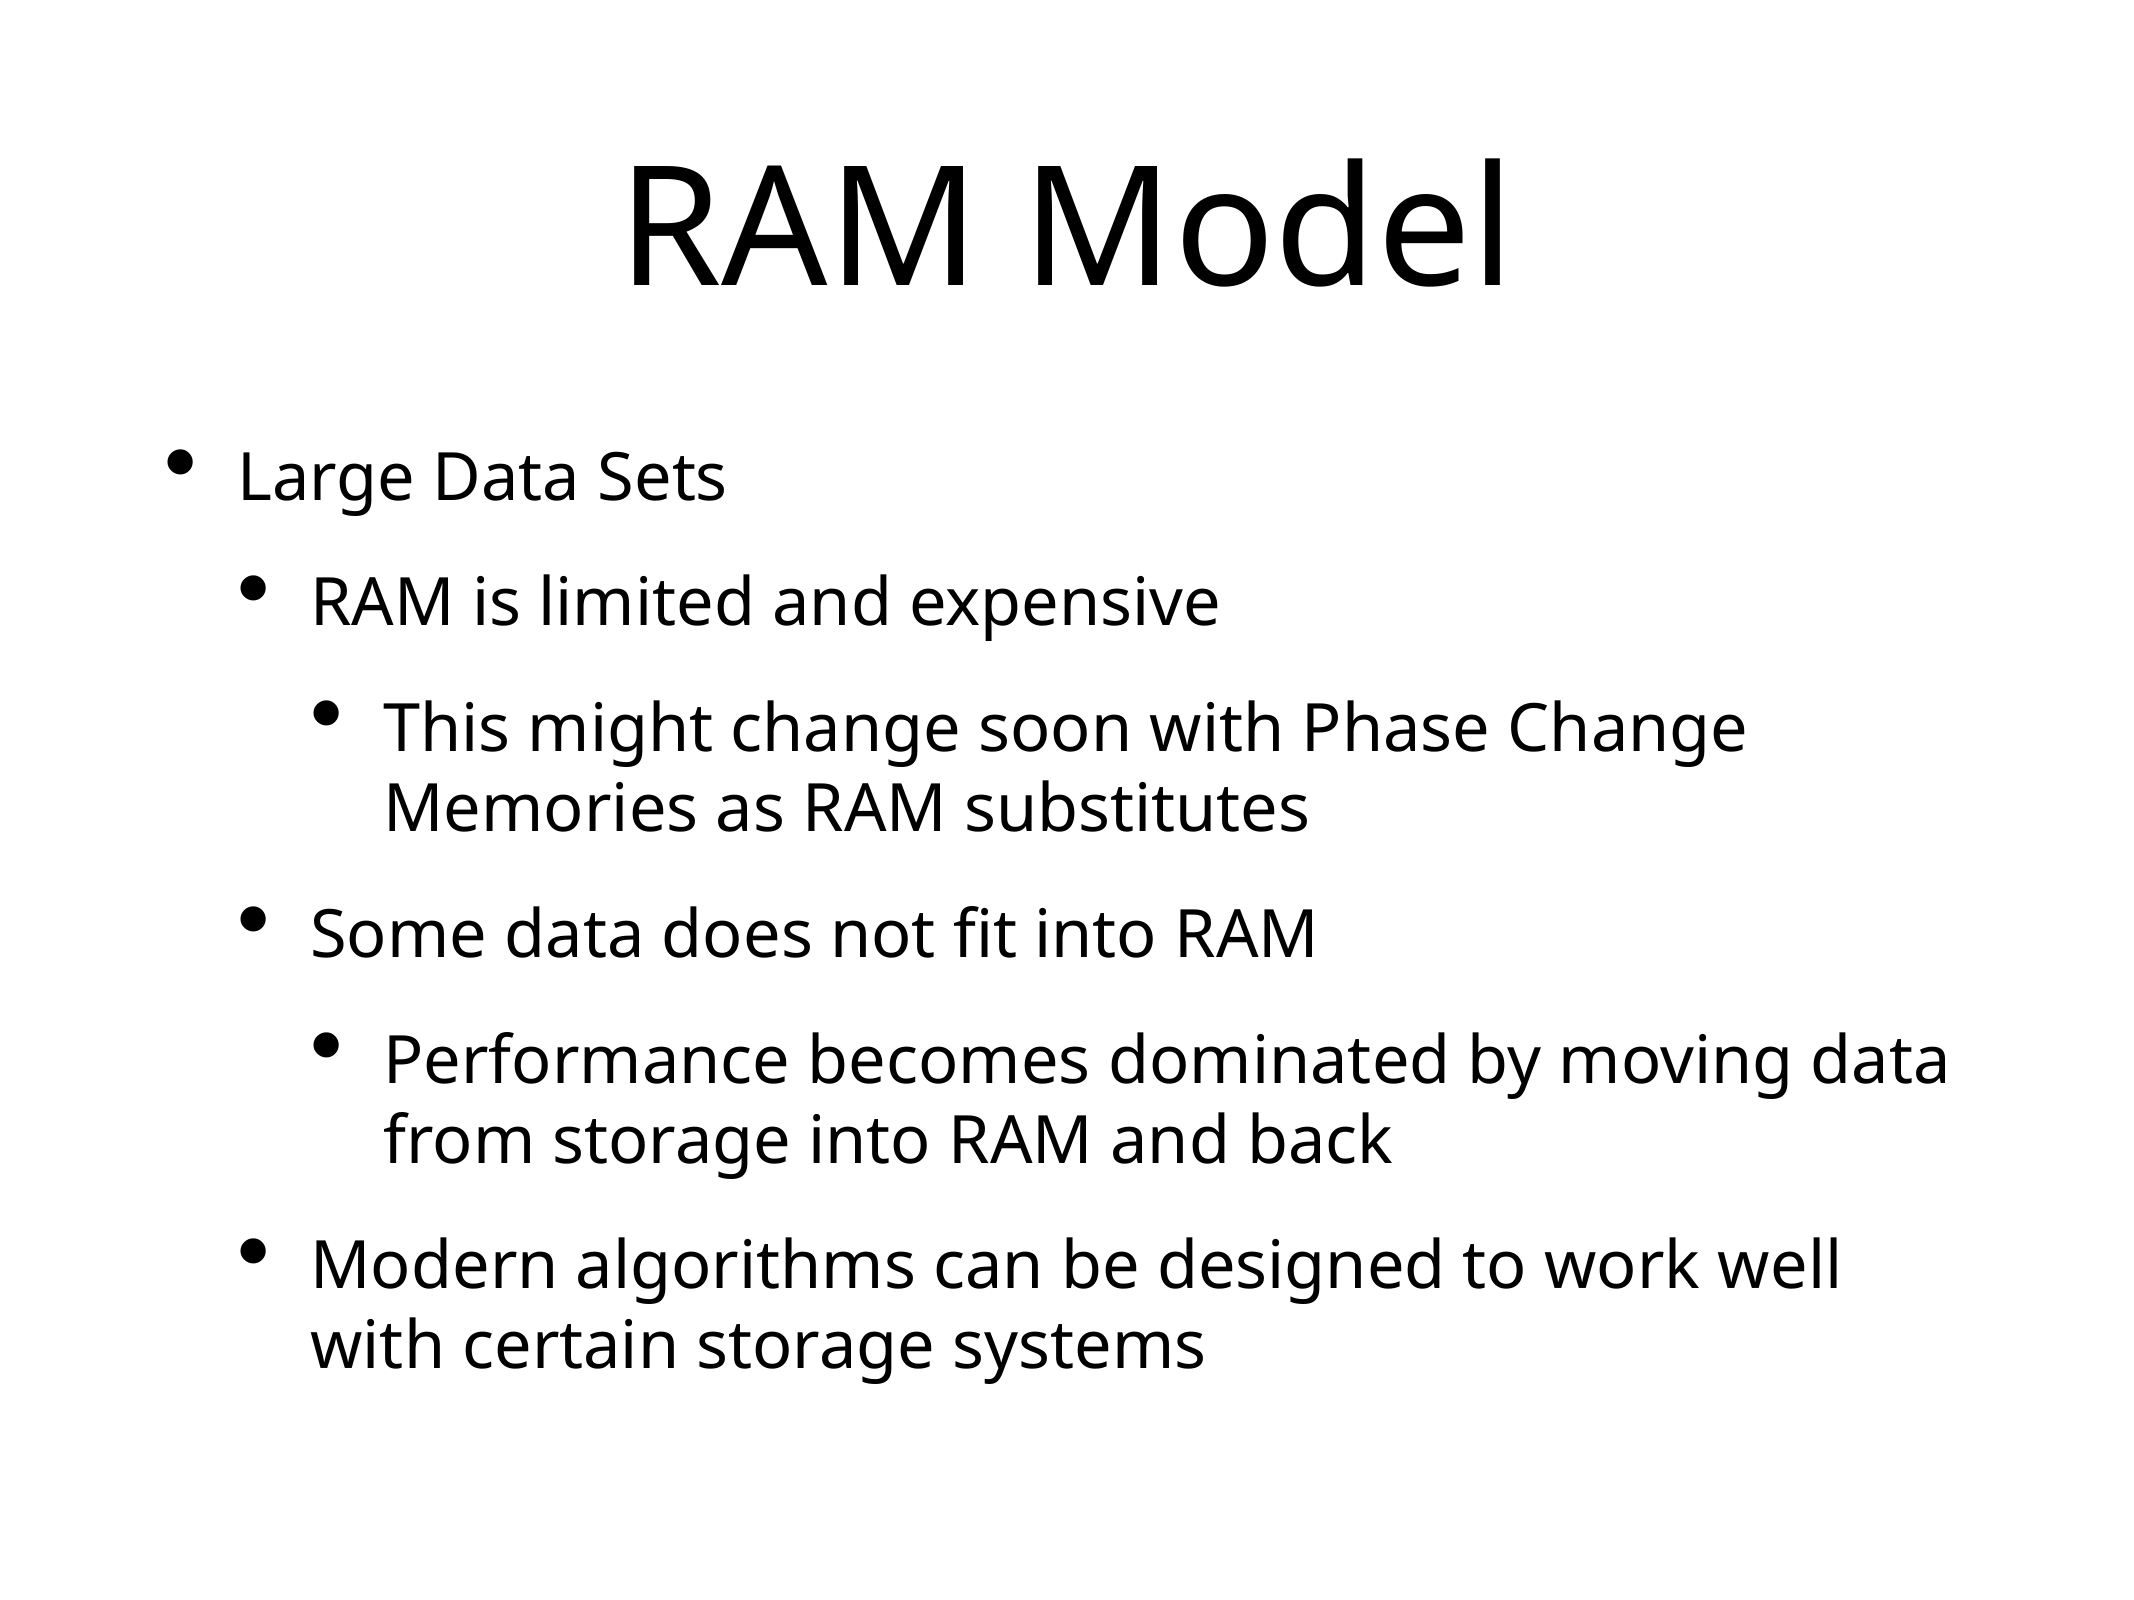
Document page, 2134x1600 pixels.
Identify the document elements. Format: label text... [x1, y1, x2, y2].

list Large Data Sets RAM is limited and expensive This might change soon with Phase Change Memories as RAM substitutes Some data does not fit into RAM Performance becomes dominated by moving data from storage into RAM and back Modern algorithms can be designed to work well with certain storage systems [155, 424, 1978, 1457]
title RAM Model [155, 41, 1978, 397]
